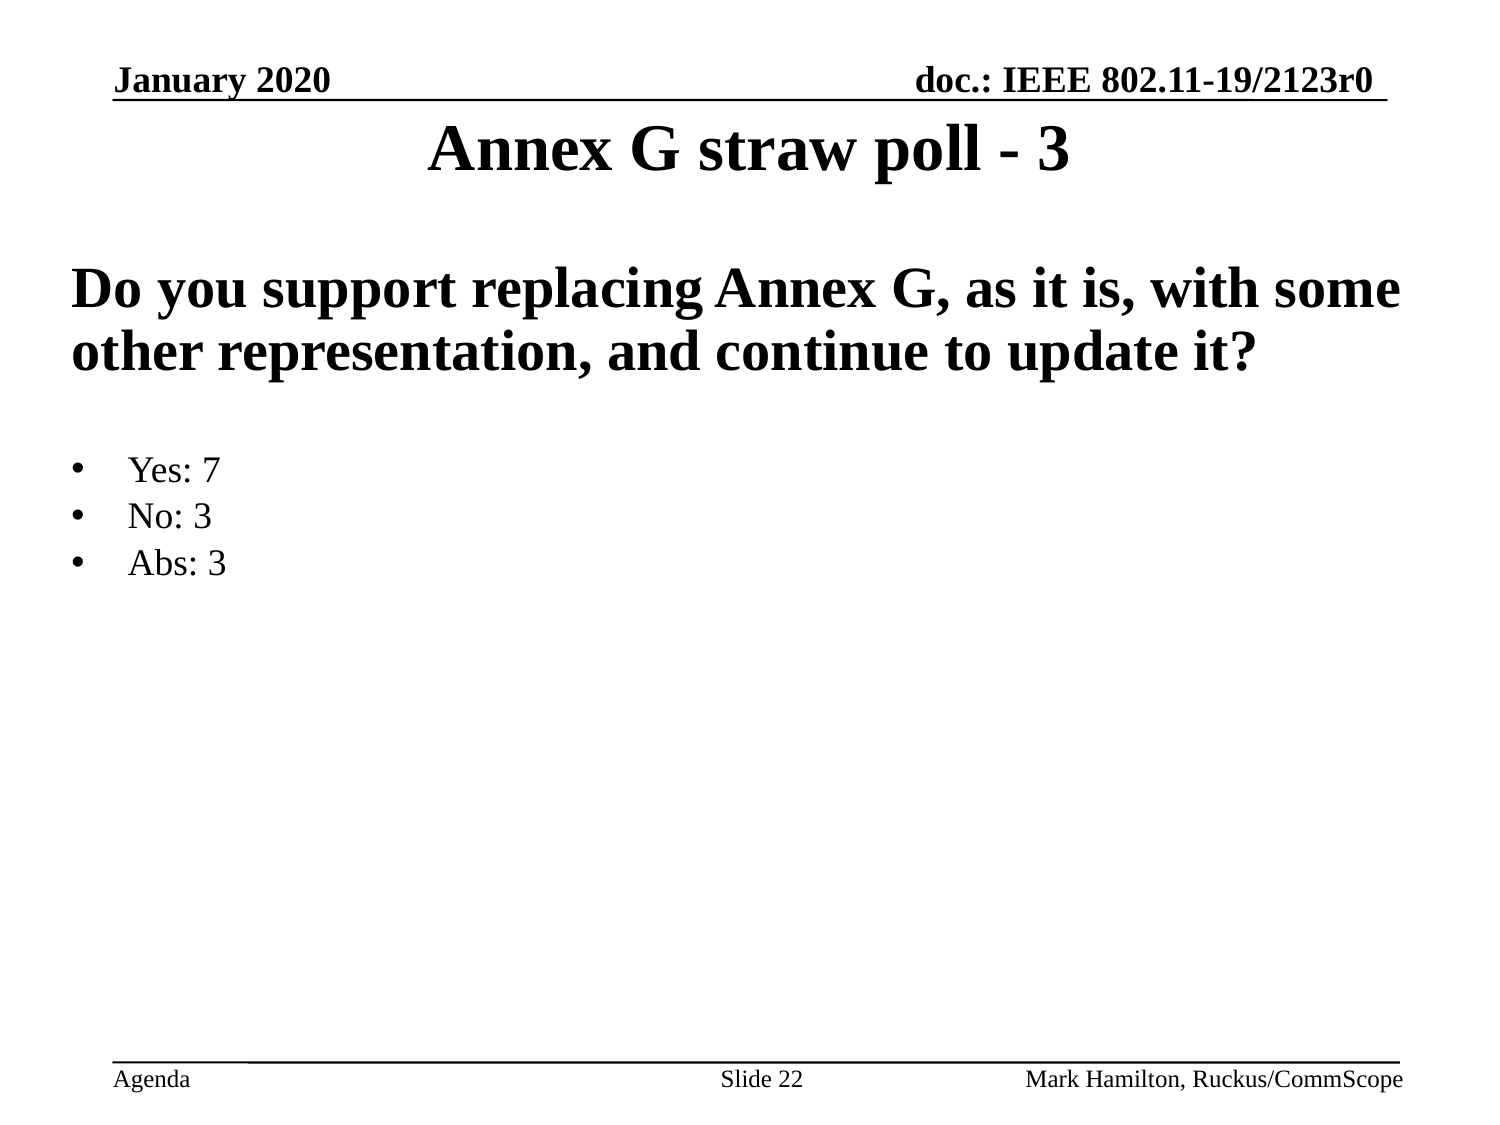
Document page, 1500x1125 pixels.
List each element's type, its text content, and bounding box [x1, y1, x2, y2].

title Annex G straw poll - 3 [112, 99, 1388, 188]
list Do you support replacing Annex G, as it is, with some other representation, and continue to update it? Yes: 7 No: 3 Abs: 3 [56, 249, 1444, 988]
